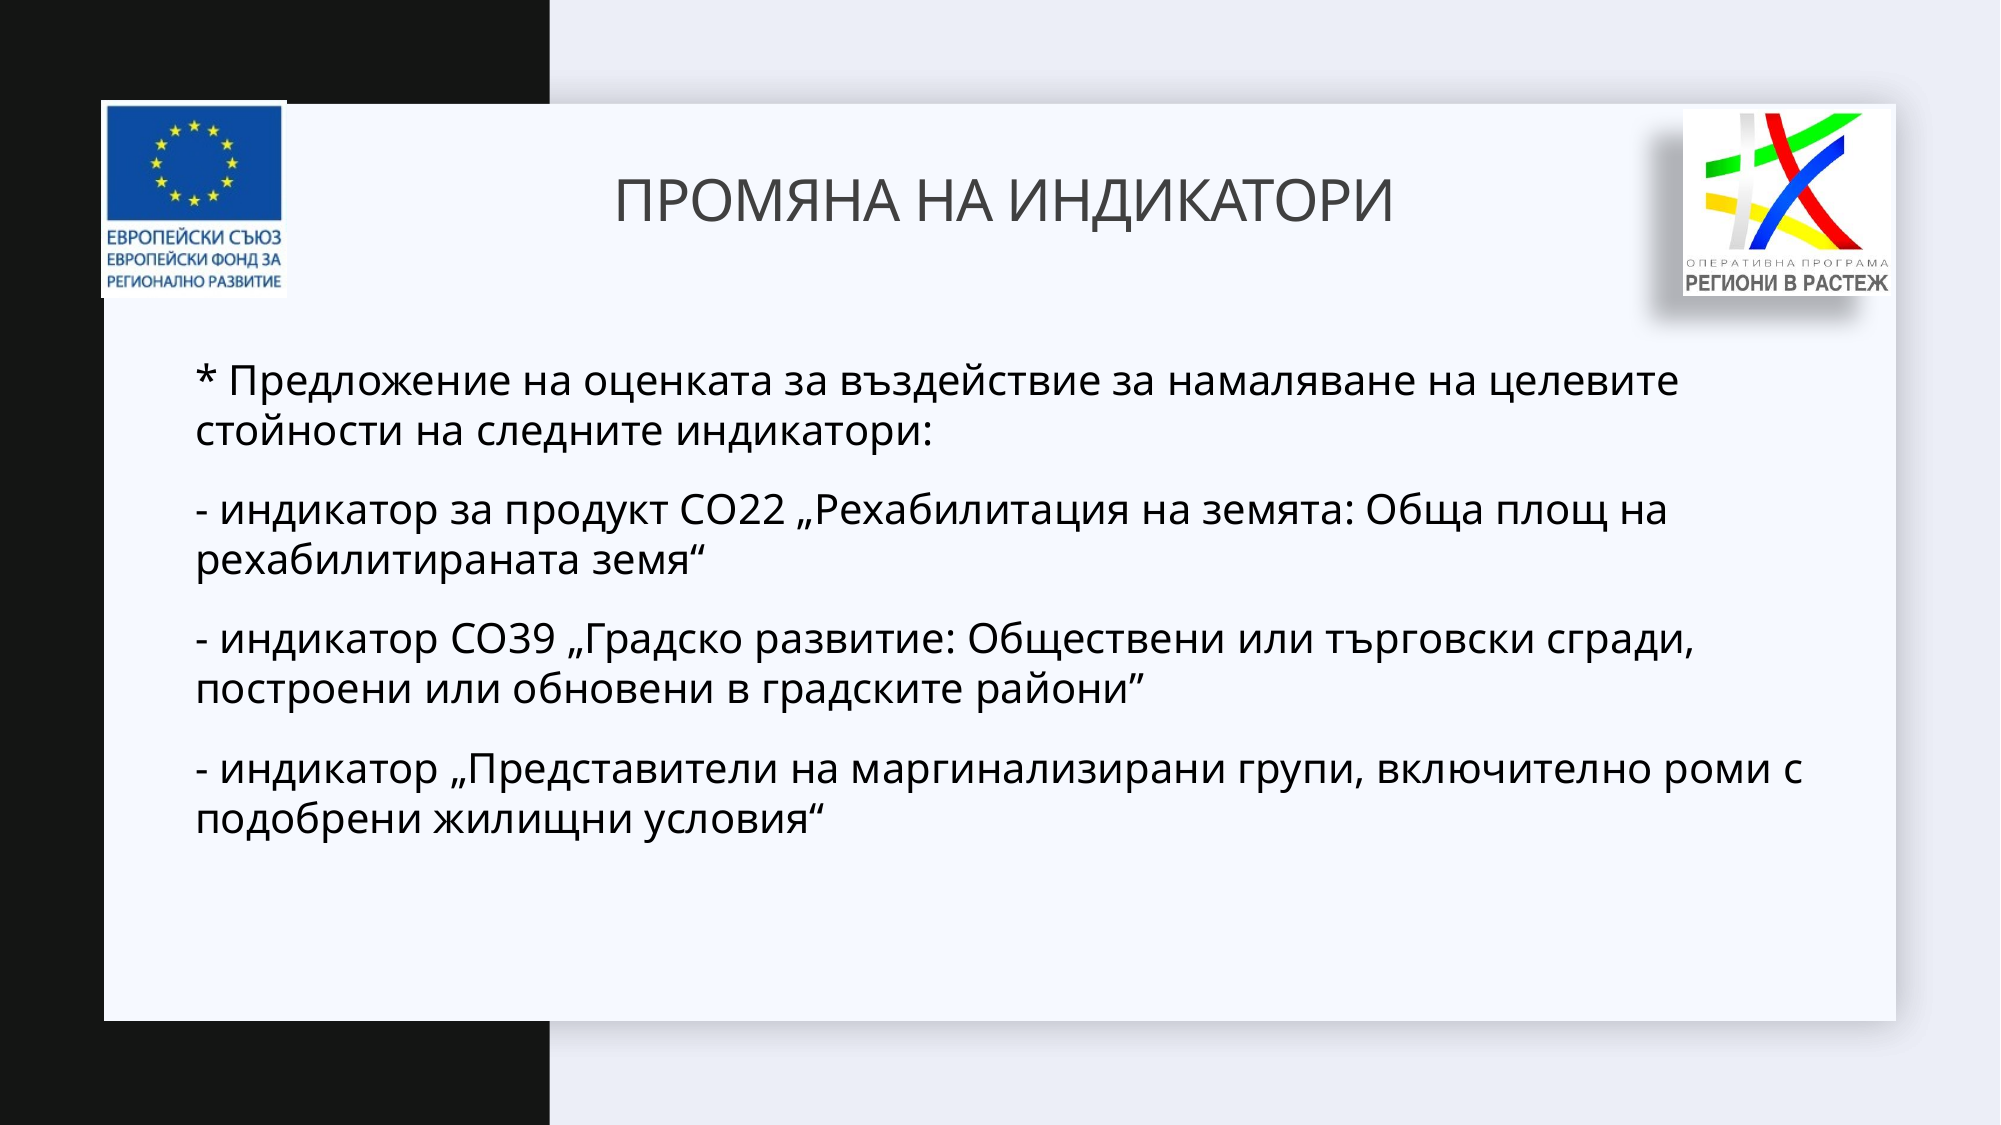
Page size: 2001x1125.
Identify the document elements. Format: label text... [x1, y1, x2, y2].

picture [1683, 108, 1891, 297]
list * Предложение на оценката за въздействие за намаляване на целевите стойности на следните индикатори: - индикатор за продукт СО22 „Рехабилитация на земята: Обща площ на рехабилитираната земя“ - индикатор СО39 „Градско развитие: Обществени или търговски сгради, построени или обновени в градските райони” - индикатор „Представители на маргинализирани групи, включително роми с подобрени жилищни условия“ [180, 345, 1830, 963]
title Промяна на индикатори [295, 154, 1637, 251]
picture [101, 100, 288, 298]
